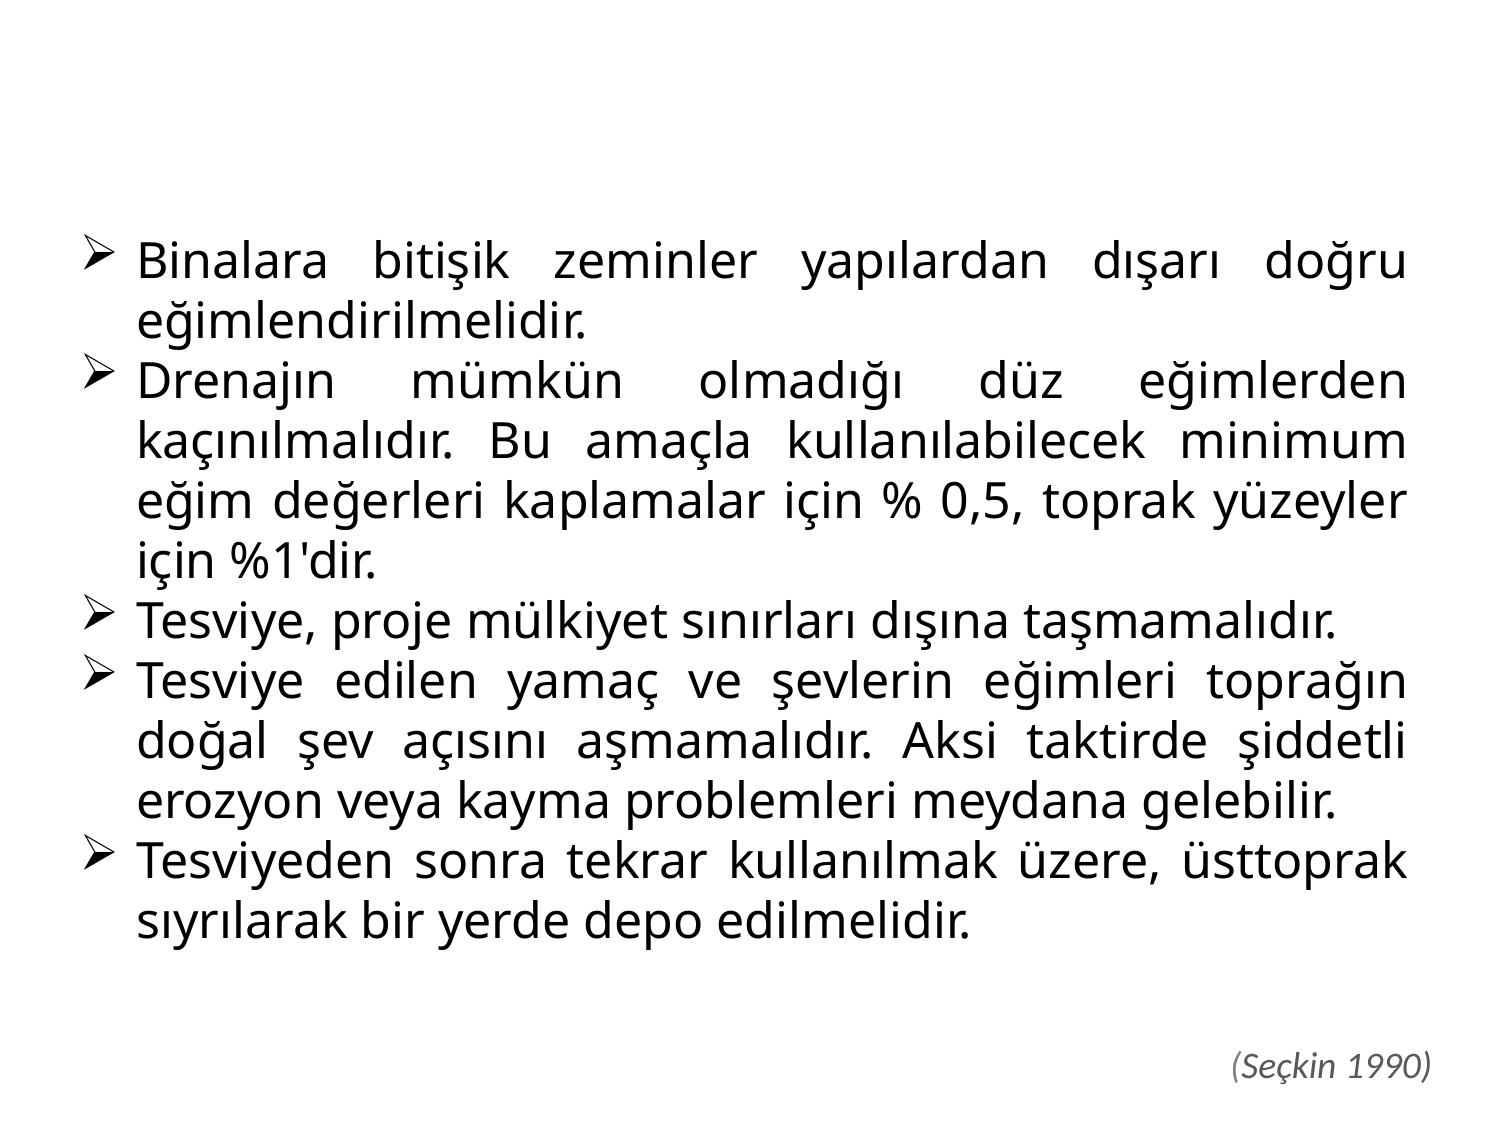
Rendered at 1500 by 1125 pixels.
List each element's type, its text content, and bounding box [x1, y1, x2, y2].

text_box Binalara bitişik zeminler yapılardan dışarı doğru eğimlendirilmelidir. Drenajın mümkün olmadığı düz eğimlerden kaçınılmalıdır. Bu amaçla kullanılabilecek minimum eğim değerleri kaplamalar için % 0,5, toprak yüzeyler için %1'dir. Tesviye, proje mülkiyet sınırları dışına taşmamalıdır. Tesviye edilen yamaç ve şevlerin eğimleri toprağın doğal şev açısını aşmamalıdır. Aksi taktirde şiddetli erozyon veya kayma problemleri meydana gelebilir. Tesviyeden sonra tekrar kullanılmak üzere, üsttoprak sıyrılarak bir yerde depo edilmelidir. [64, 160, 1424, 956]
text_box (Seçkin 1990) [1068, 1033, 1456, 1094]
